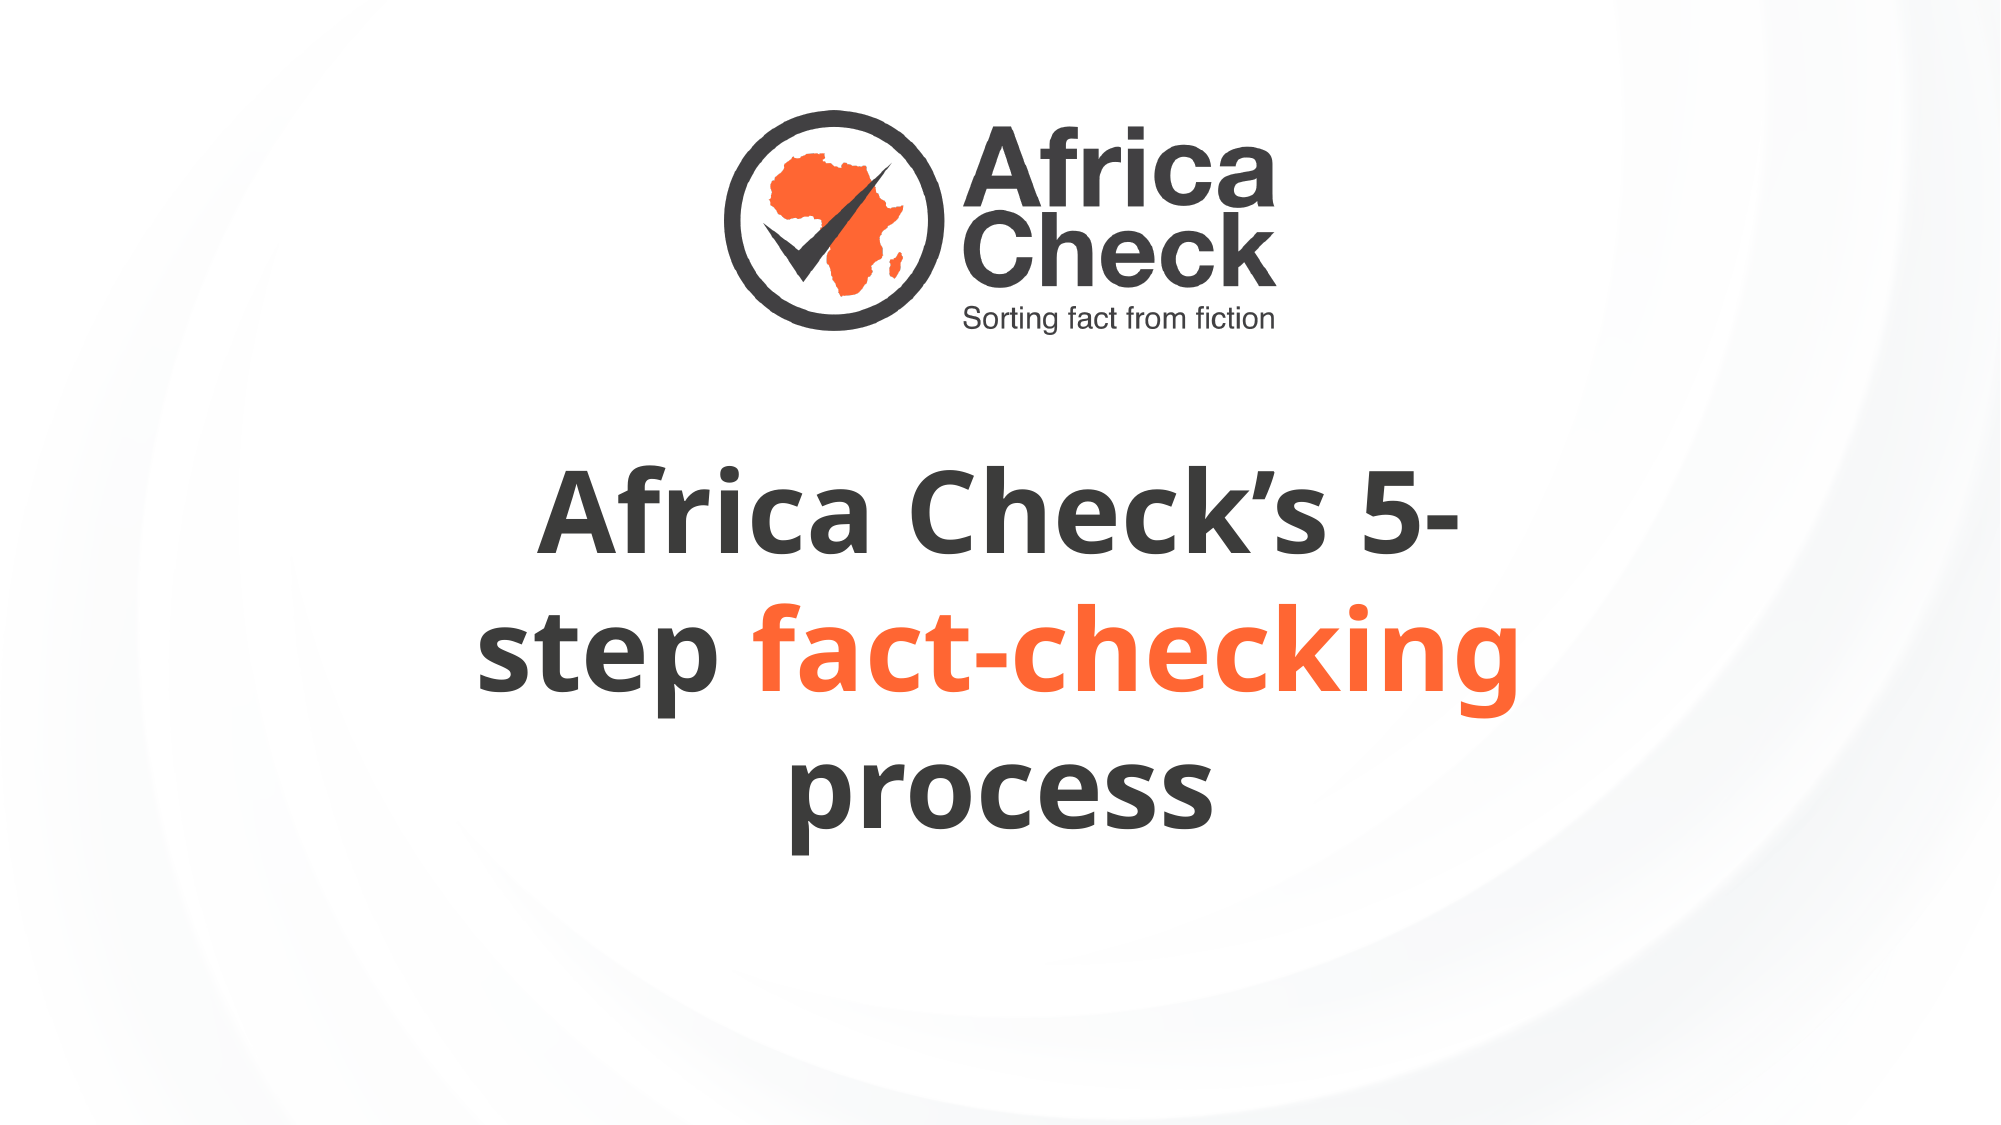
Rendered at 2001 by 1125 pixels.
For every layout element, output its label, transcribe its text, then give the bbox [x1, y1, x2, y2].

list Africa Check’s 5-step fact-checking process [456, 431, 1544, 725]
picture [0, 0, 2000, 1125]
